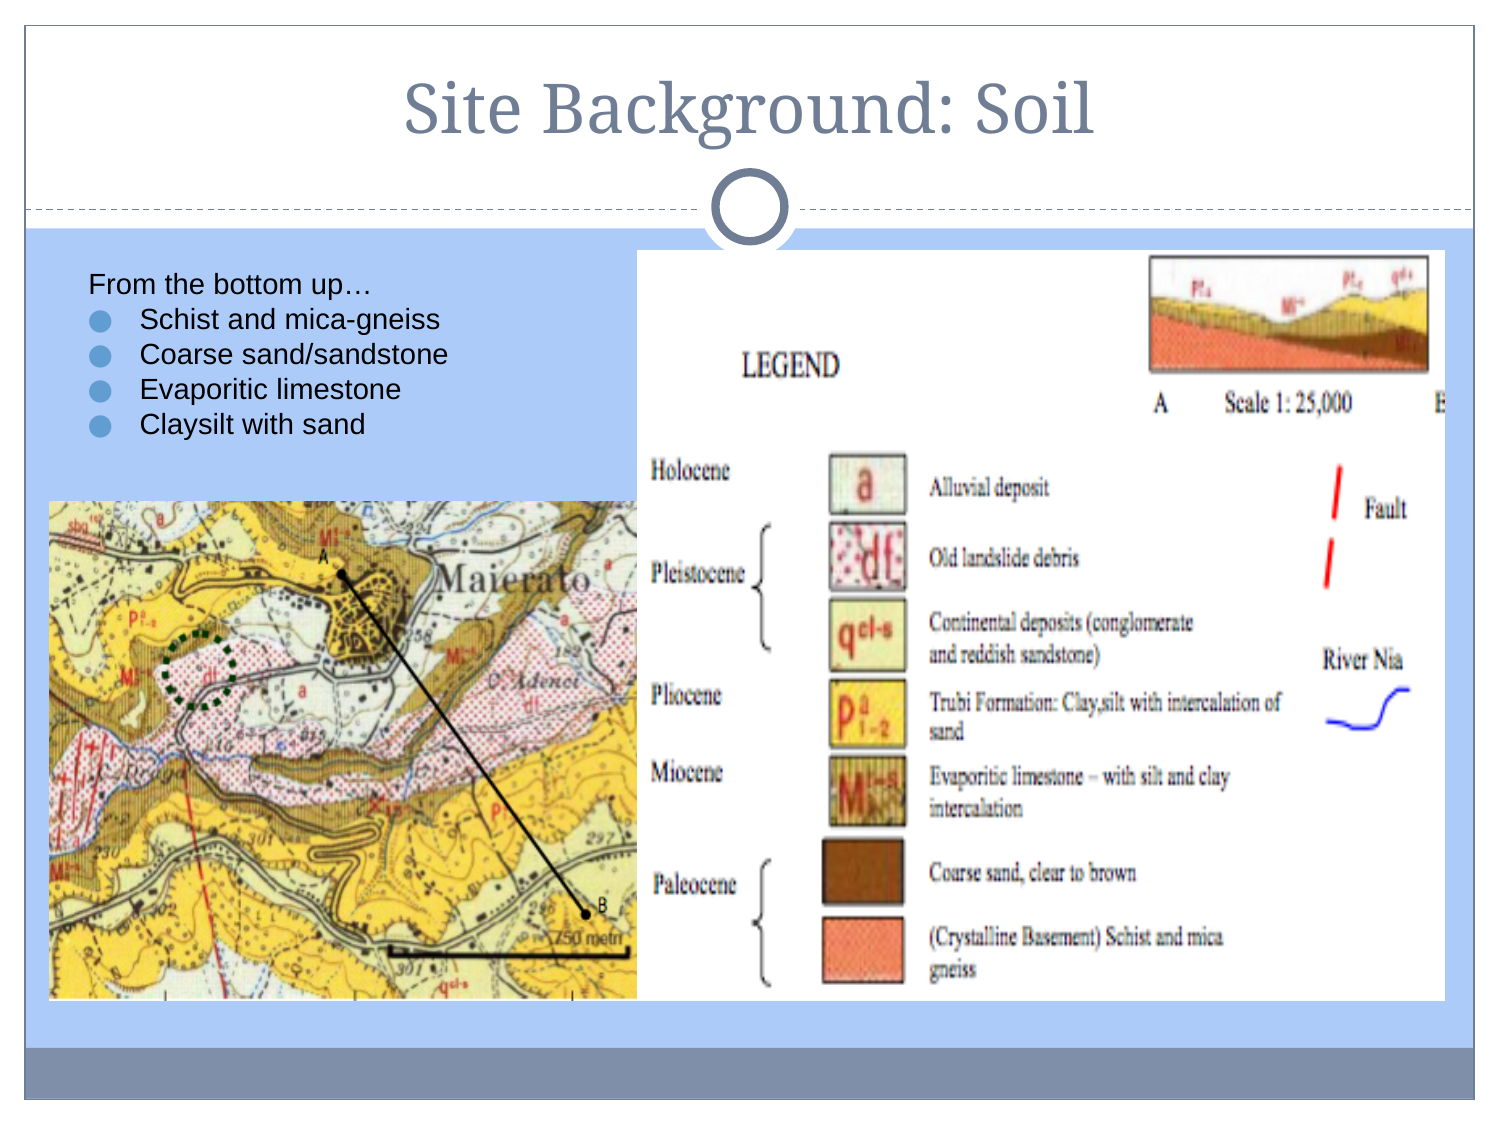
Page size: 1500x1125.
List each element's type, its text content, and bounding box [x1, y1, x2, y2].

list From the bottom up… Schist and mica-gneiss Coarse sand/sandstone Evaporitic limestone Claysilt with sand [49, 250, 634, 500]
title Site Background: Soil [49, 37, 1450, 162]
picture [49, 250, 1445, 1001]
